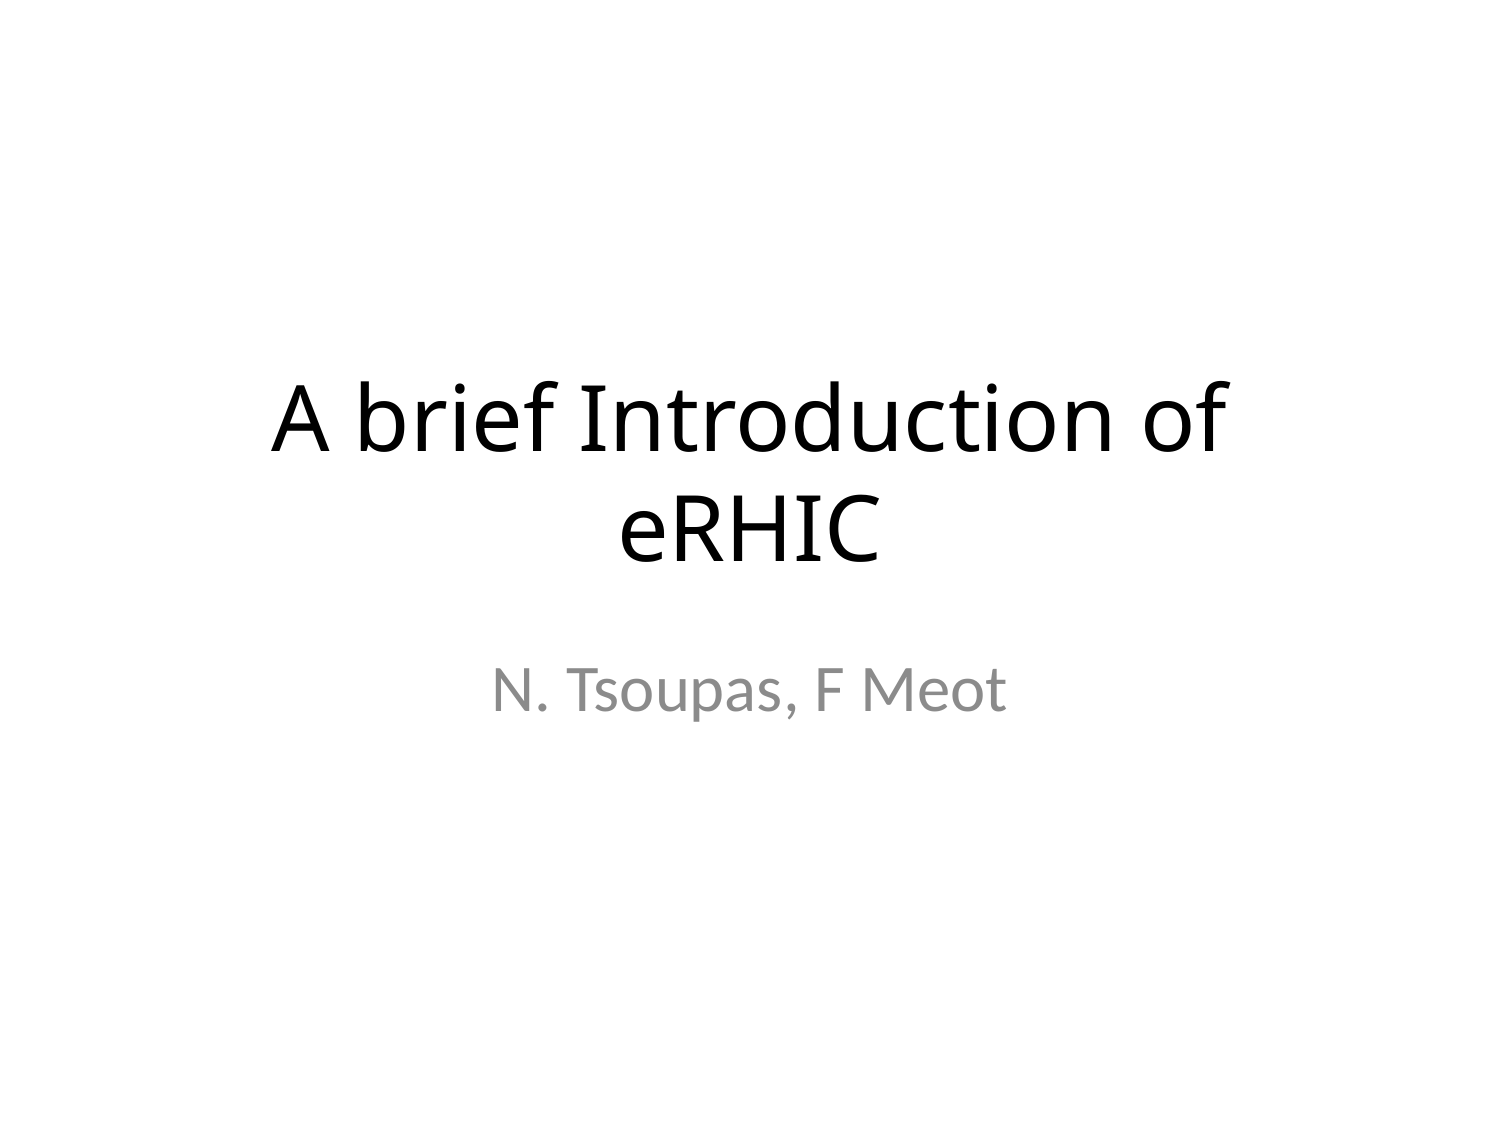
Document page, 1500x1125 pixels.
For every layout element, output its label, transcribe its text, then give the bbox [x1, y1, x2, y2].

title A brief Introduction of eRHIC [112, 349, 1388, 591]
subtitle N. Tsoupas, F Meot [225, 637, 1275, 925]
